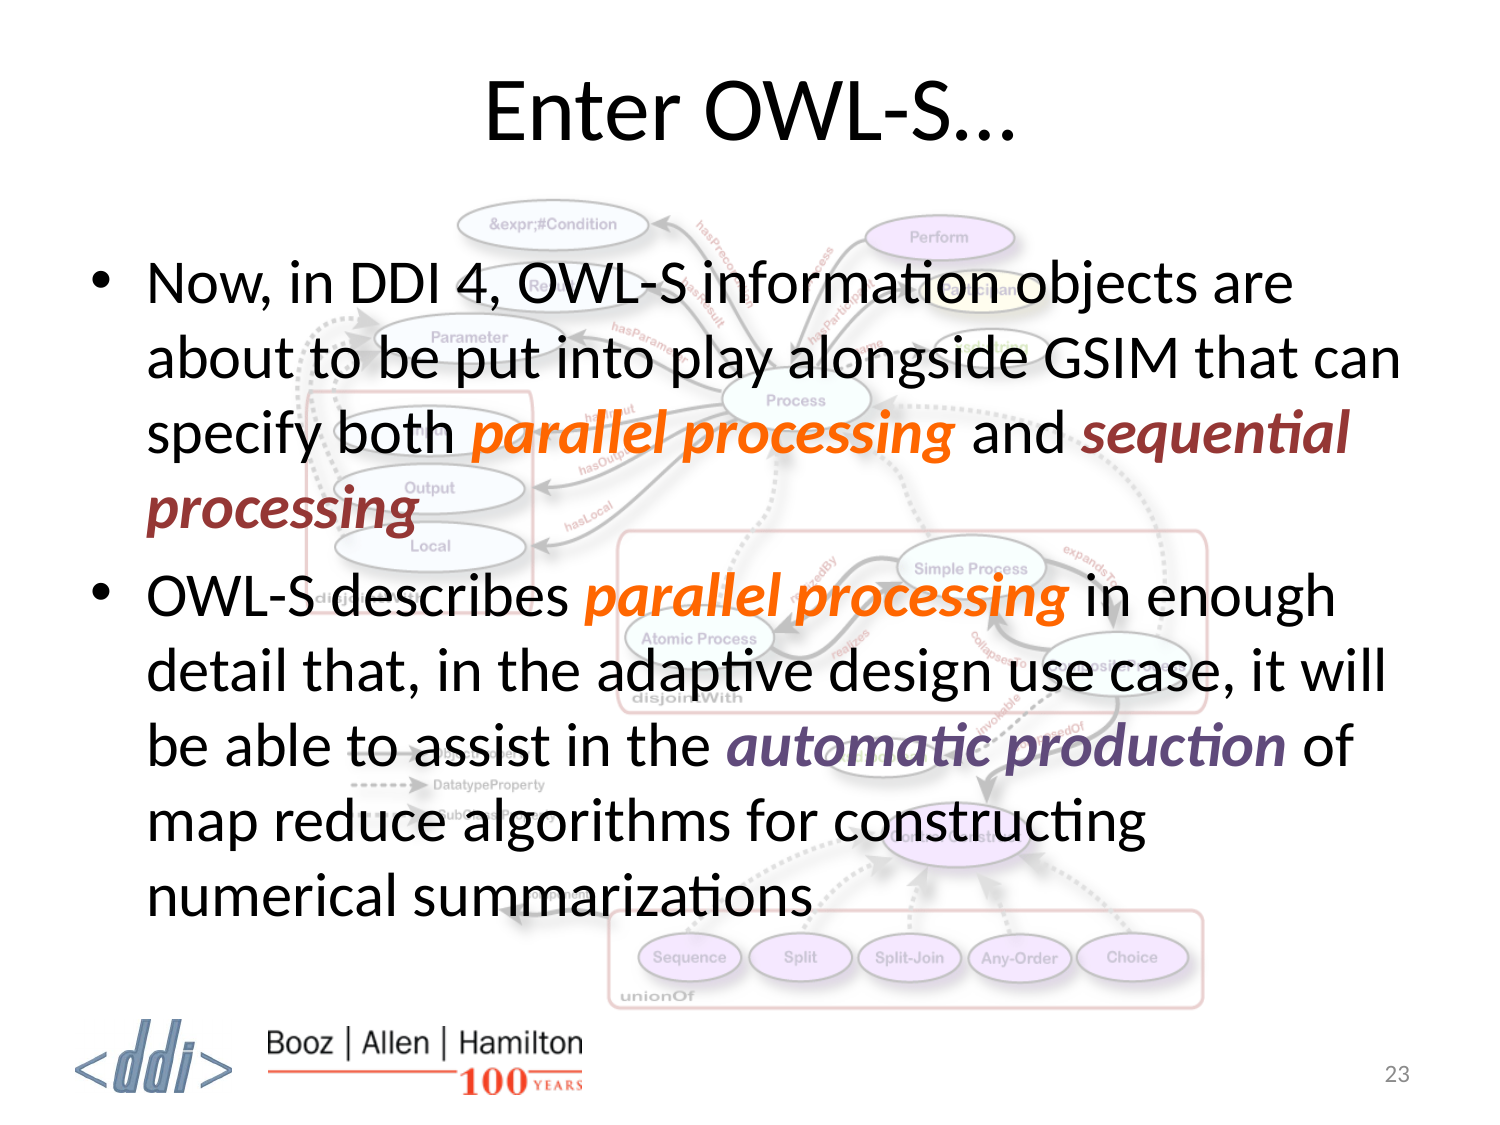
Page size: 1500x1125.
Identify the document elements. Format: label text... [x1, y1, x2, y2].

slide_number 23 [1074, 1042, 1425, 1103]
picture [75, 1019, 232, 1093]
list Now, in DDI 4, OWL-S information objects are about to be put into play alongside GSIM that can specify both parallel processing and sequential processing OWL-S describes parallel processing in enough detail that, in the adaptive design use case, it will be able to assist in the automatic production of map reduce algorithms for constructing numerical summarizations [1247, 233, 1425, 968]
picture [244, 185, 1243, 1022]
title Enter OWL-S… [75, 10, 1425, 198]
picture [268, 1026, 582, 1095]
list Now, in DDI 4, OWL-S information objects are about to be put into play alongside GSIM that can specify both parallel processing and sequential processing OWL-S describes parallel processing in enough detail that, in the adaptive design use case, it will be able to assist in the automatic production of map reduce algorithms for constructing numerical summarizations [75, 233, 239, 968]
